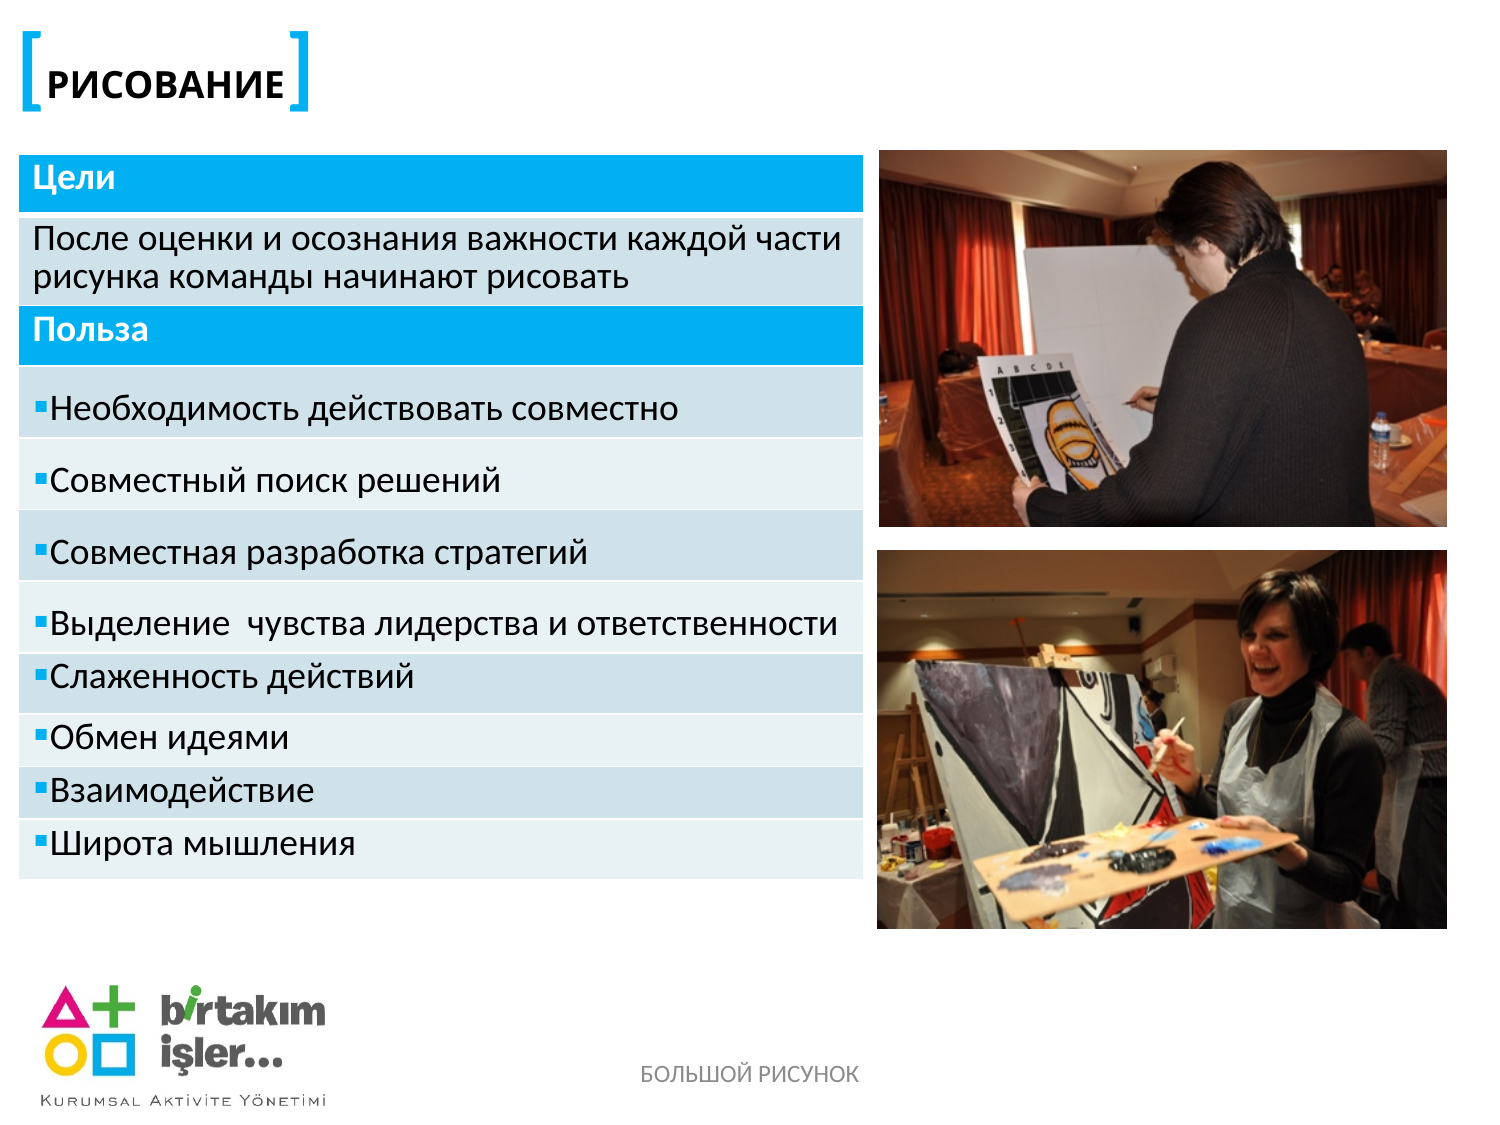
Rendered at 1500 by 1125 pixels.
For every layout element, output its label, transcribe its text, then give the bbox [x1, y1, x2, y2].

table_cell Широта мышления [19, 820, 863, 879]
text_box [РИСОВАНИЕ] [1, 0, 330, 125]
table_cell Слаженность действий [19, 654, 863, 713]
table_cell Обмен идеями [19, 715, 863, 766]
table_cell Необходимость действовать совместно [19, 367, 863, 437]
table_cell Польза [19, 306, 863, 365]
table_header Цели [19, 155, 863, 212]
table_cell Выделение чувства лидерства и ответственности [19, 582, 863, 652]
footer БОЛЬШОЙ РИСУНОК [512, 1042, 988, 1103]
table_cell После оценки и осознания важности каждой части рисунка команды начинают рисовать [19, 218, 863, 305]
picture [877, 550, 1448, 929]
picture [41, 985, 326, 1107]
table_cell Совместная разработка стратегий [19, 510, 863, 580]
picture [879, 150, 1448, 528]
table_cell Взаимодействие [19, 767, 863, 818]
table_cell Совместный поиск решений [19, 439, 863, 509]
